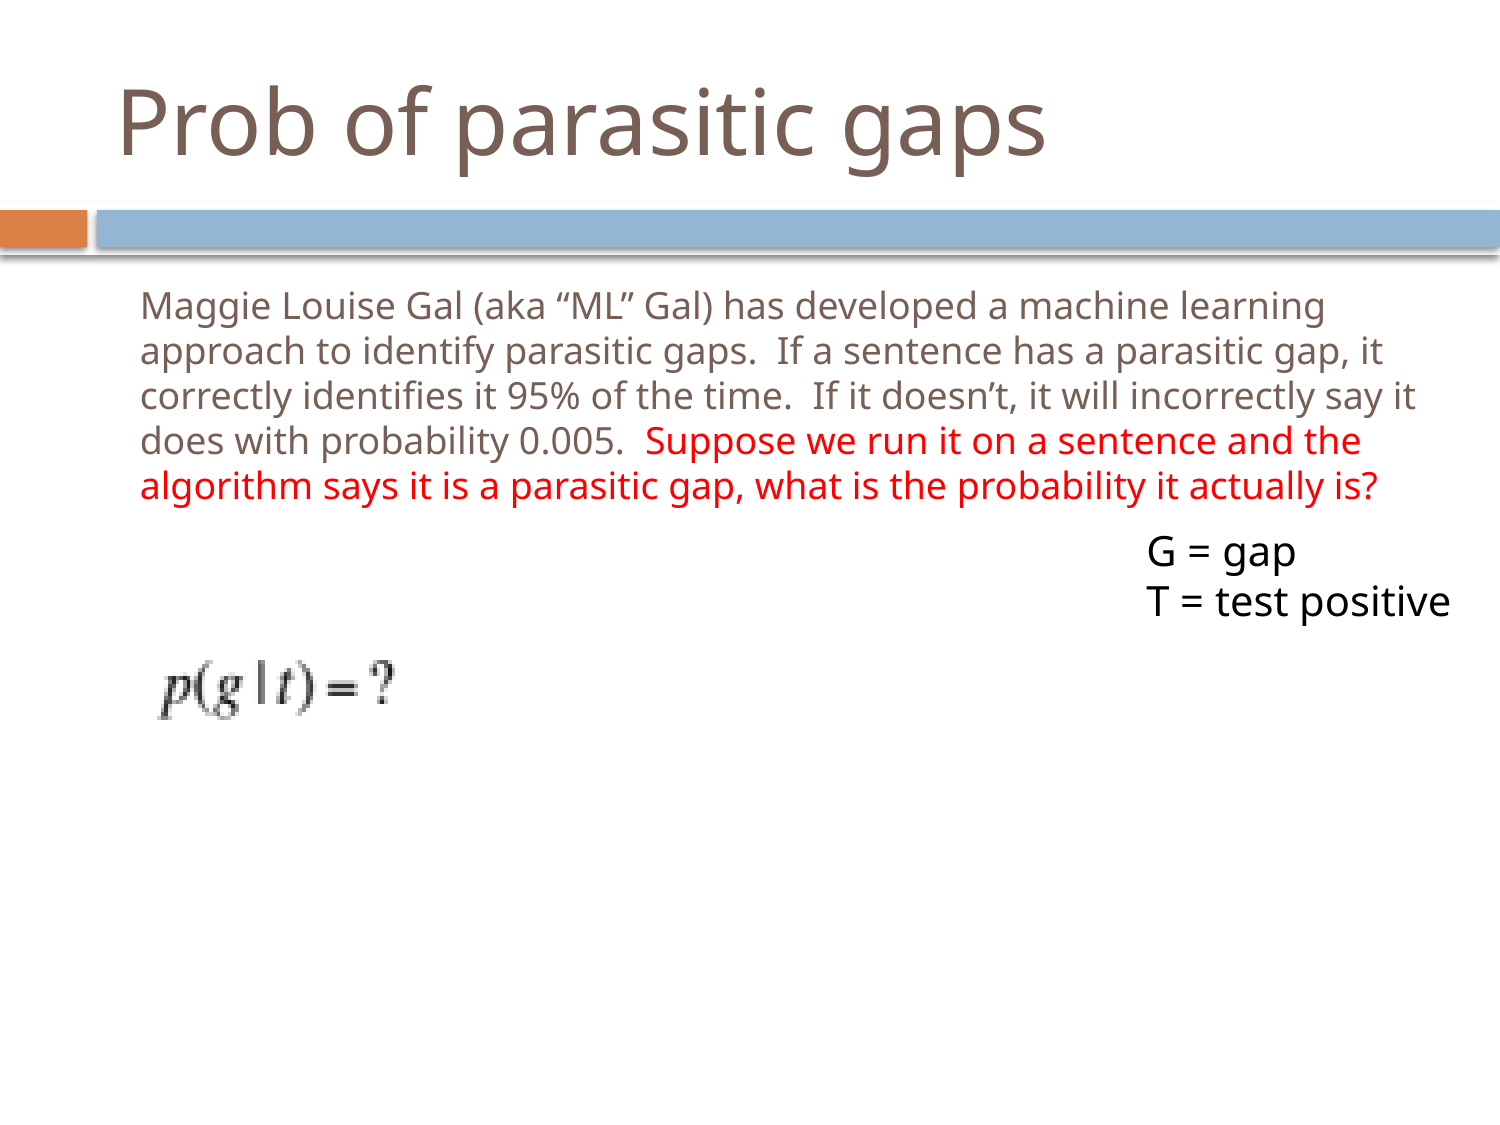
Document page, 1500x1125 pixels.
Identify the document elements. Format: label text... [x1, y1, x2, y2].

text_box Maggie Louise Gal (aka “ML” Gal) has developed a machine learning approach to identify parasitic gaps. If a sentence has a parasitic gap, it correctly identifies it 95% of the time. If it doesn’t, it will incorrectly say it does with probability 0.005. Suppose we run it on a sentence and the algorithm says it is a parasitic gap, what is the probability it actually is? [50, 274, 1438, 515]
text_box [149, 648, 400, 726]
text_box G = gap T = test positive [1131, 517, 1469, 633]
title Prob of parasitic gaps [100, 37, 1438, 200]
